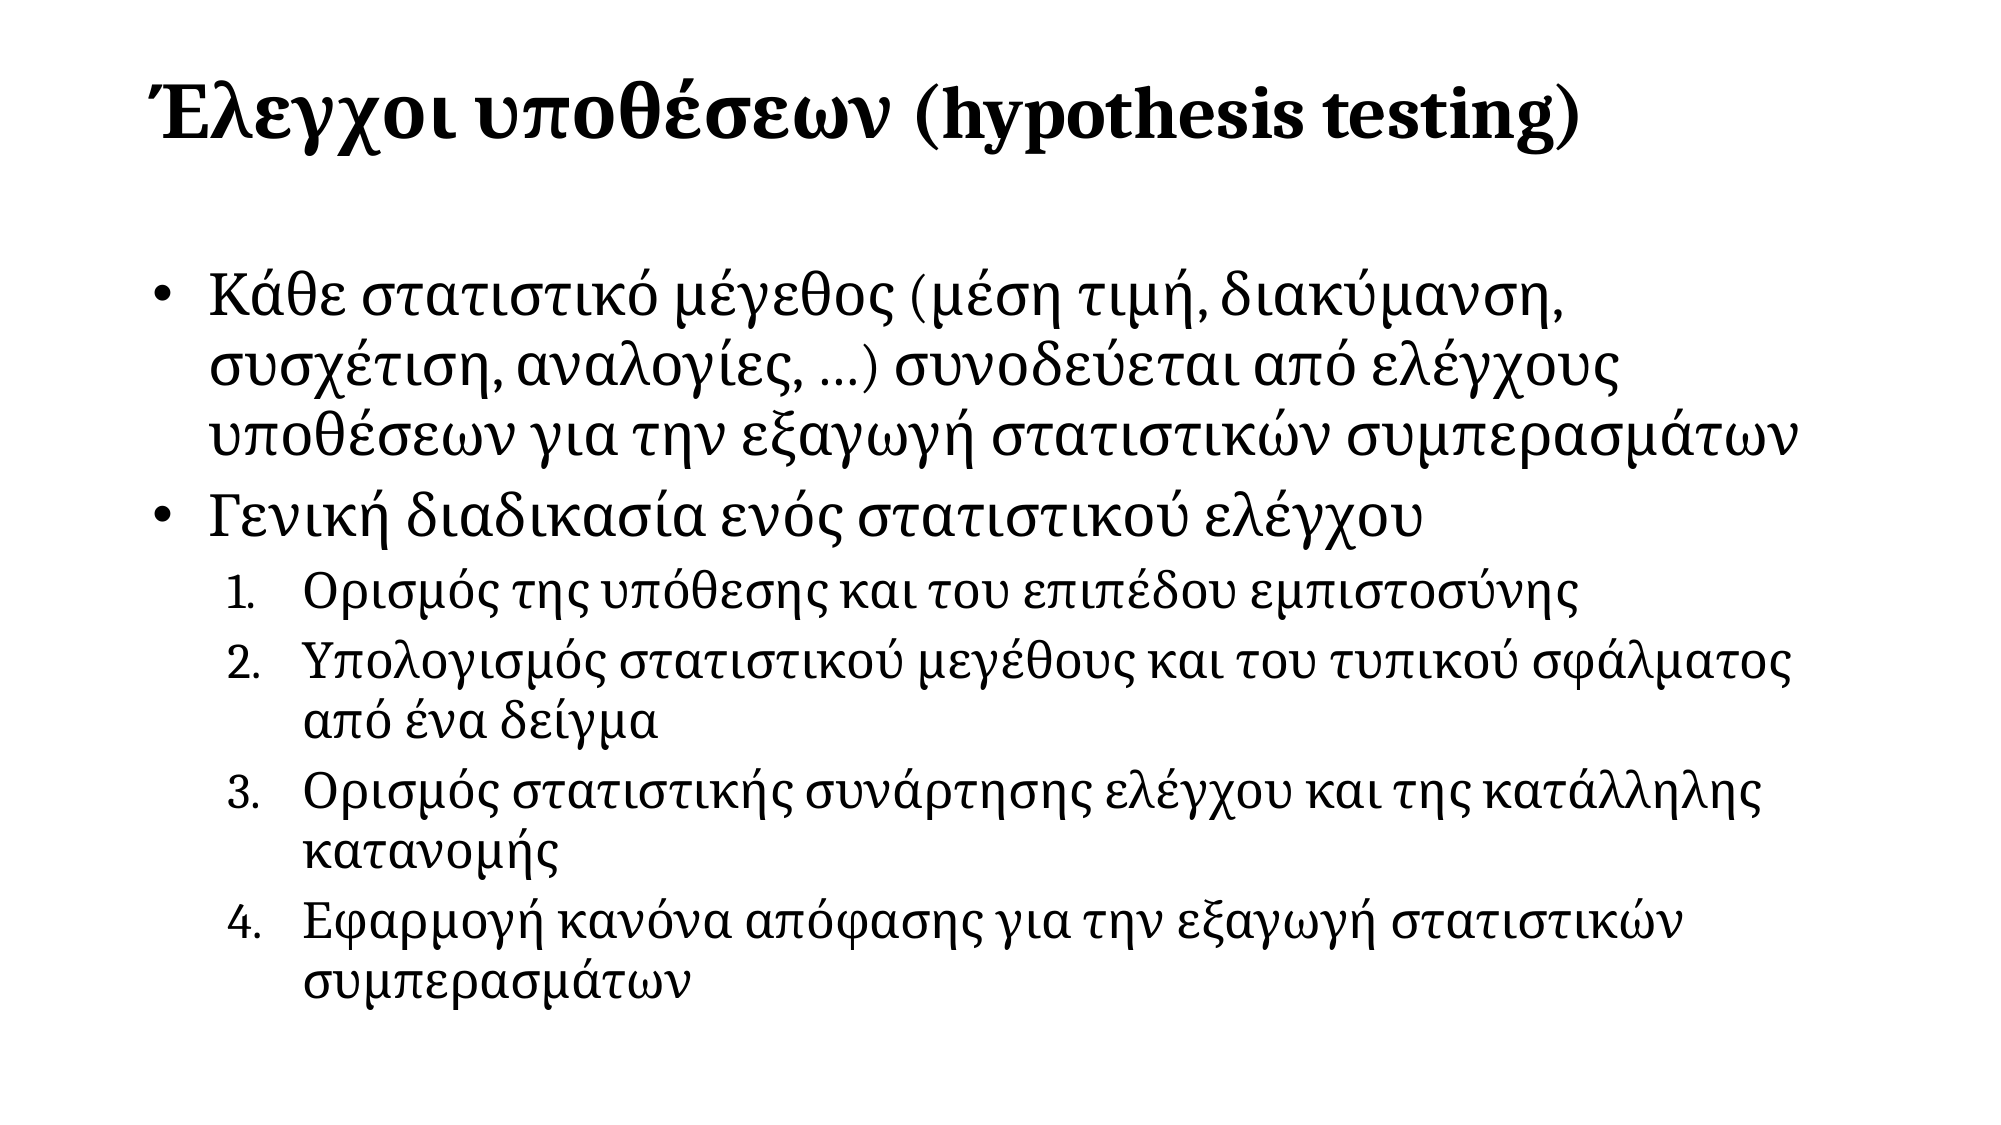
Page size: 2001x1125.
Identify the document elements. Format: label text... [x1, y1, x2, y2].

list Κάθε στατιστικό μέγεθος (μέση τιμή, διακύμανση, συσχέτιση, αναλογίες, …) συνοδεύεται από ελέγχους υποθέσεων για την εξαγωγή στατιστικών συμπερασμάτων Γενική διαδικασία ενός στατιστικού ελέγχου Ορισμός της υπόθεσης και του επιπέδου εμπιστοσύνης Υπολογισμός στατιστικού μεγέθους και του τυπικού σφάλματος από ένα δείγμα Ορισμός στατιστικής συνάρτησης ελέγχου και της κατάλληλης κατανομής Εφαρμογή κανόνα απόφασης για την εξαγωγή στατιστικών συμπερασμάτων [137, 249, 1863, 1100]
title Έλεγχοι υποθέσεων (hypothesis testing) [137, 0, 1863, 218]
